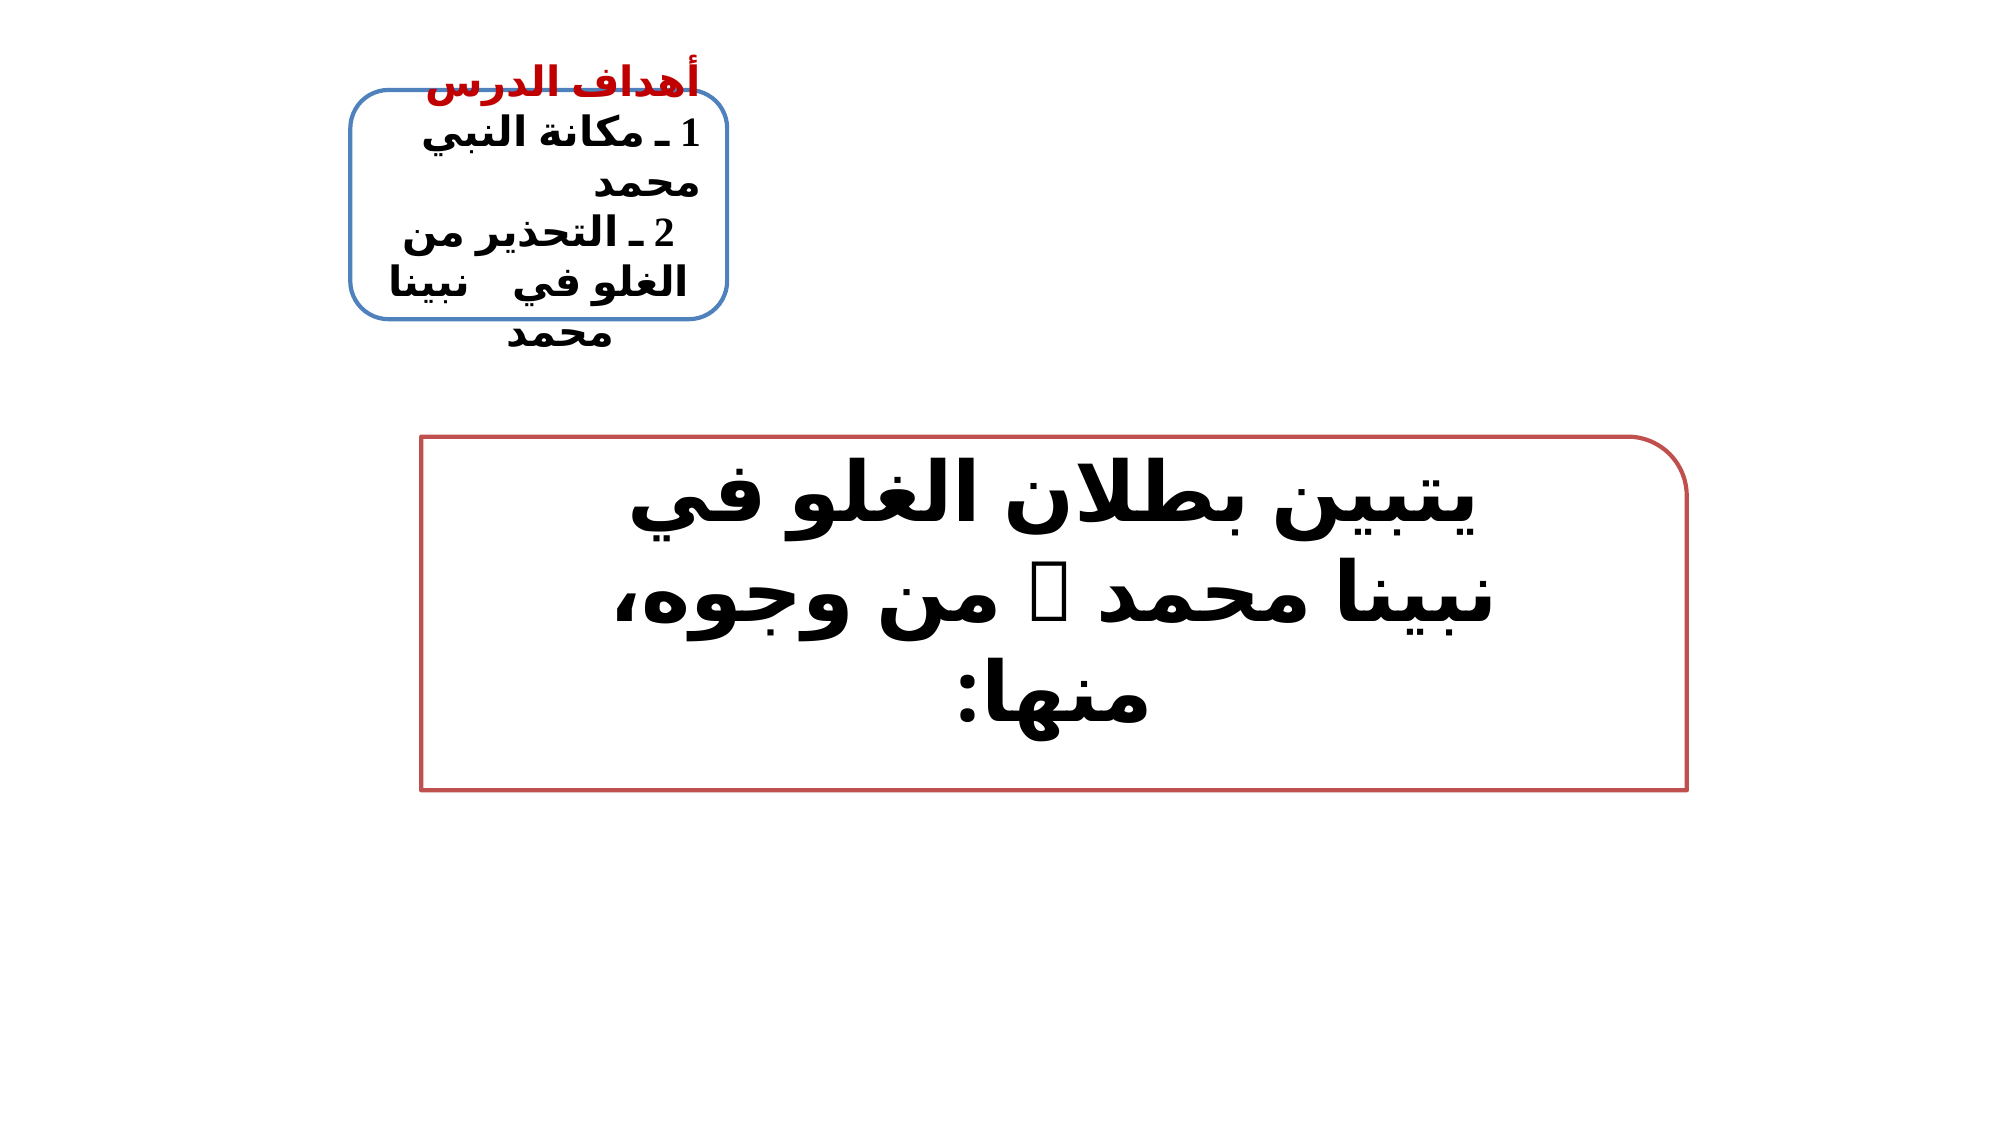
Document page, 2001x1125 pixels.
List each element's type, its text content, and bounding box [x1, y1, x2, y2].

text_box [419, 434, 1689, 793]
text_box أهداف الدرس 1 ـ مكانة النبي محمد  2 ـ التحذير من الغلو في نبينا محمد  [348, 87, 730, 322]
text_box يتبين بطلان الغلو في نبينا محمد  من وجوه، منها: [529, 430, 1579, 746]
